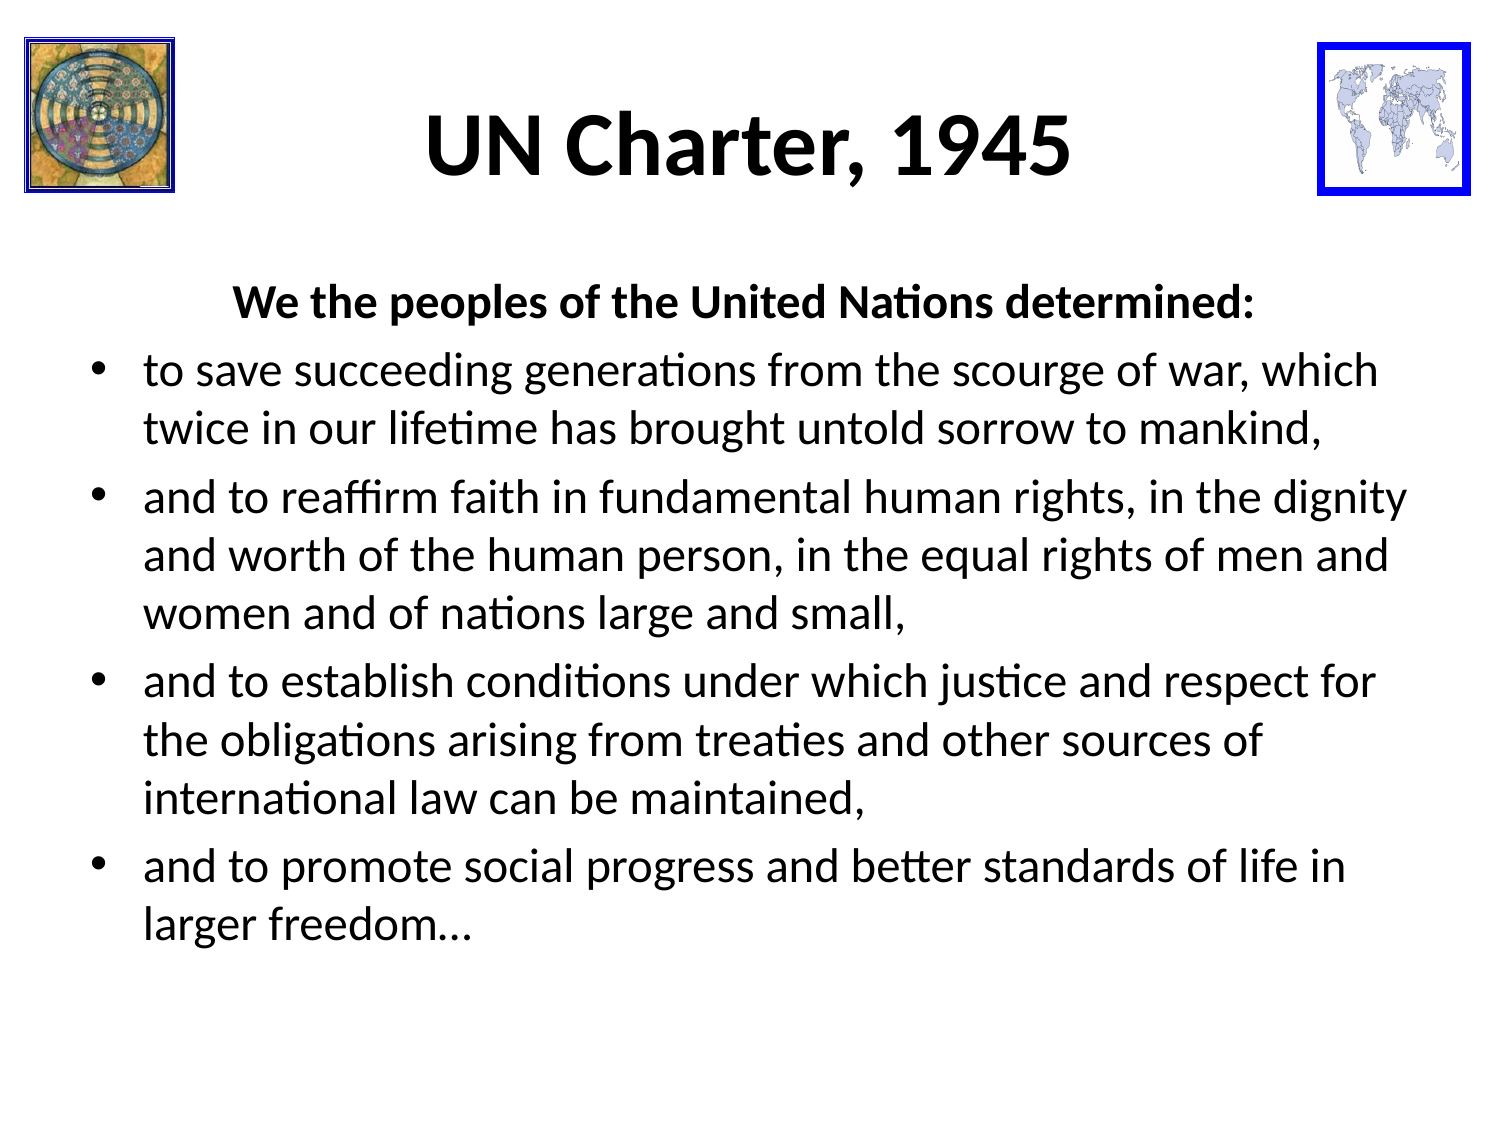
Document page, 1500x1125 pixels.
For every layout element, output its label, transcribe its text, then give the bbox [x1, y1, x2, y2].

title UN Charter, 1945 [75, 45, 1425, 233]
picture [24, 37, 176, 193]
picture [1324, 49, 1463, 188]
list We the peoples of the United Nations determined: to save succeeding generations from the scourge of war, which twice in our lifetime has brought untold sorrow to mankind, and to reaffirm faith in fundamental human rights, in the dignity and worth of the human person, in the equal rights of men and women and of nations large and small, and to establish conditions under which justice and respect for the obligations arising from treaties and other sources of international law can be maintained, and to promote social progress and better standards of life in larger freedom… [75, 262, 1425, 1005]
